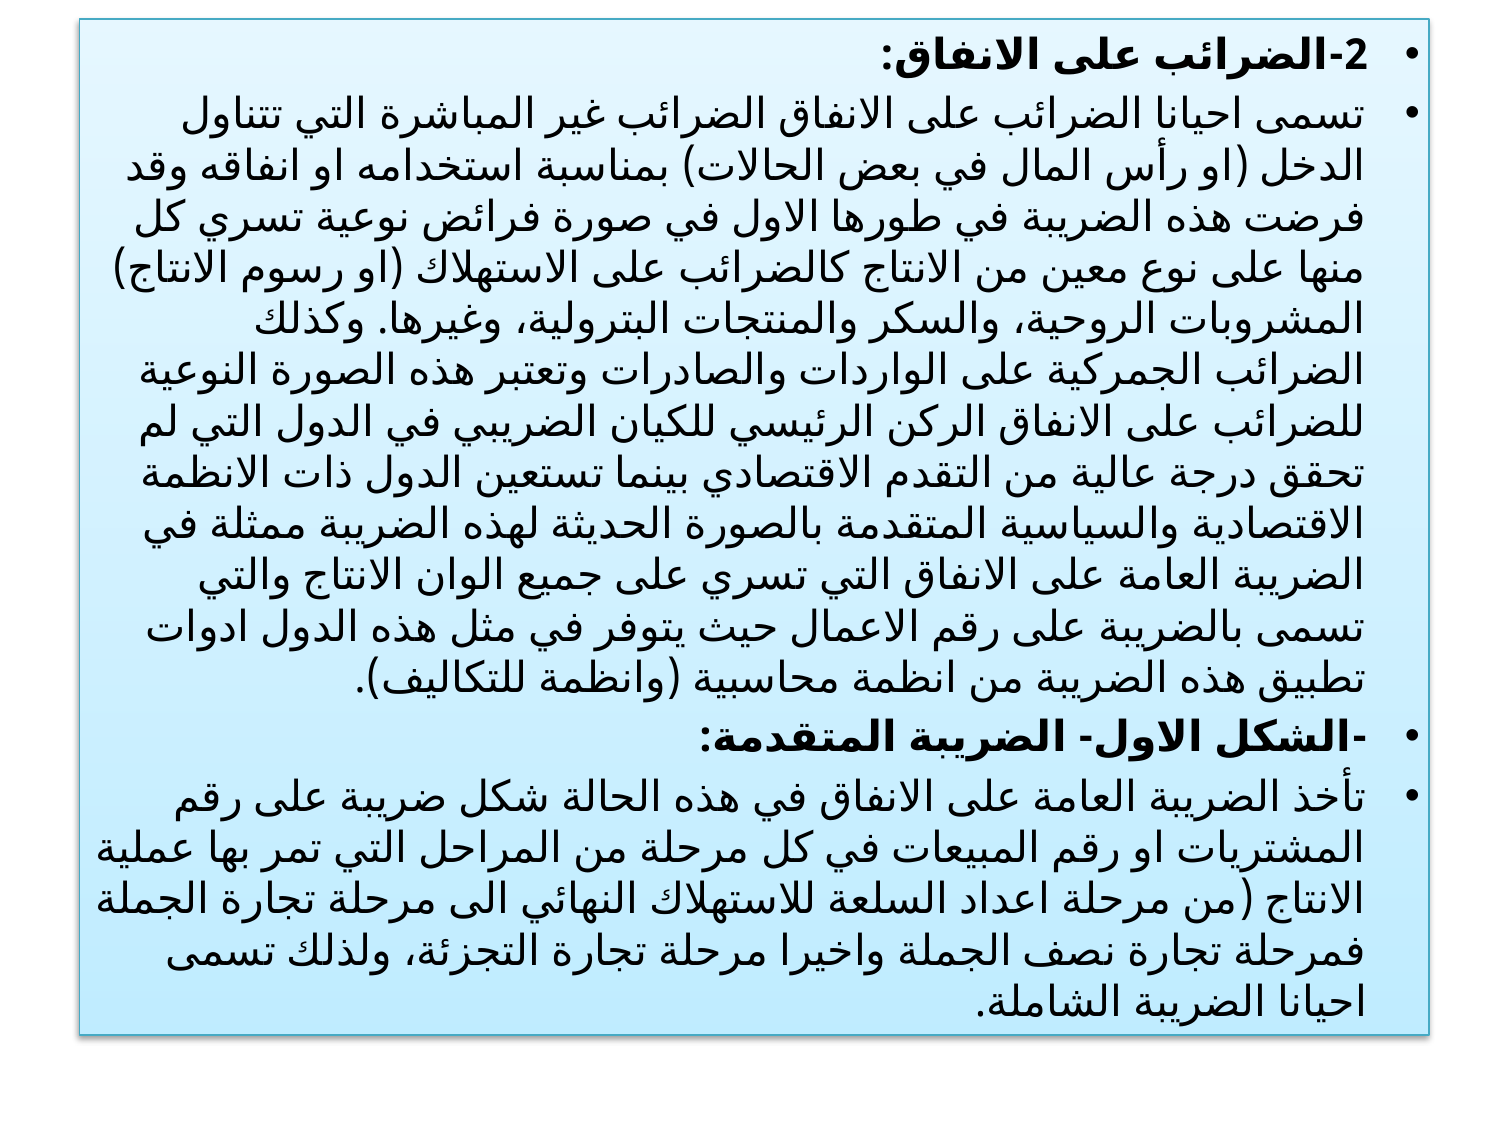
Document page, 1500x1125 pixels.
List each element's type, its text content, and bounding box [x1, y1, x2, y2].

list 2-الضرائب على الانفاق: تسمى احيانا الضرائب على الانفاق الضرائب غير المباشرة التي تتناول الدخل (او رأس المال في بعض الحالات) بمناسبة استخدامه او انفاقه وقد فرضت هذه الضريبة في طورها الاول في صورة فرائض نوعية تسري كل منها على نوع معين من الانتاج كالضرائب على الاستهلاك (او رسوم الانتاج) المشروبات الروحية، والسكر والمنتجات البترولية، وغيرها. وكذلك الضرائب الجمركية على الواردات والصادرات وتعتبر هذه الصورة النوعية للضرائب على الانفاق الركن الرئيسي للكيان الضريبي في الدول التي لم تحقق درجة عالية من التقدم الاقتصادي بينما تستعين الدول ذات الانظمة الاقتصادية والسياسية المتقدمة بالصورة الحديثة لهذه الضريبة ممثلة في الضريبة العامة على الانفاق التي تسري على جميع الوان الانتاج والتي تسمى بالضريبة على رقم الاعمال حيث يتوفر في مثل هذه الدول ادوات تطبيق هذه الضريبة من انظمة محاسبية (وانظمة للتكاليف). -الشكل الاول- الضريبة المتقدمة: تأخذ الضريبة العامة على الانفاق في هذه الحالة شكل ضريبة على رقم المشتريات او رقم المبيعات في كل مرحلة من المراحل التي تمر بها عملية الانتاج (من مرحلة اعداد السلعة للاستهلاك النهائي الى مرحلة تجارة الجملة فمرحلة تجارة نصف الجملة واخيرا مرحلة تجارة التجزئة، ولذلك تسمى احيانا الضريبة الشاملة. [79, 18, 1430, 1036]
